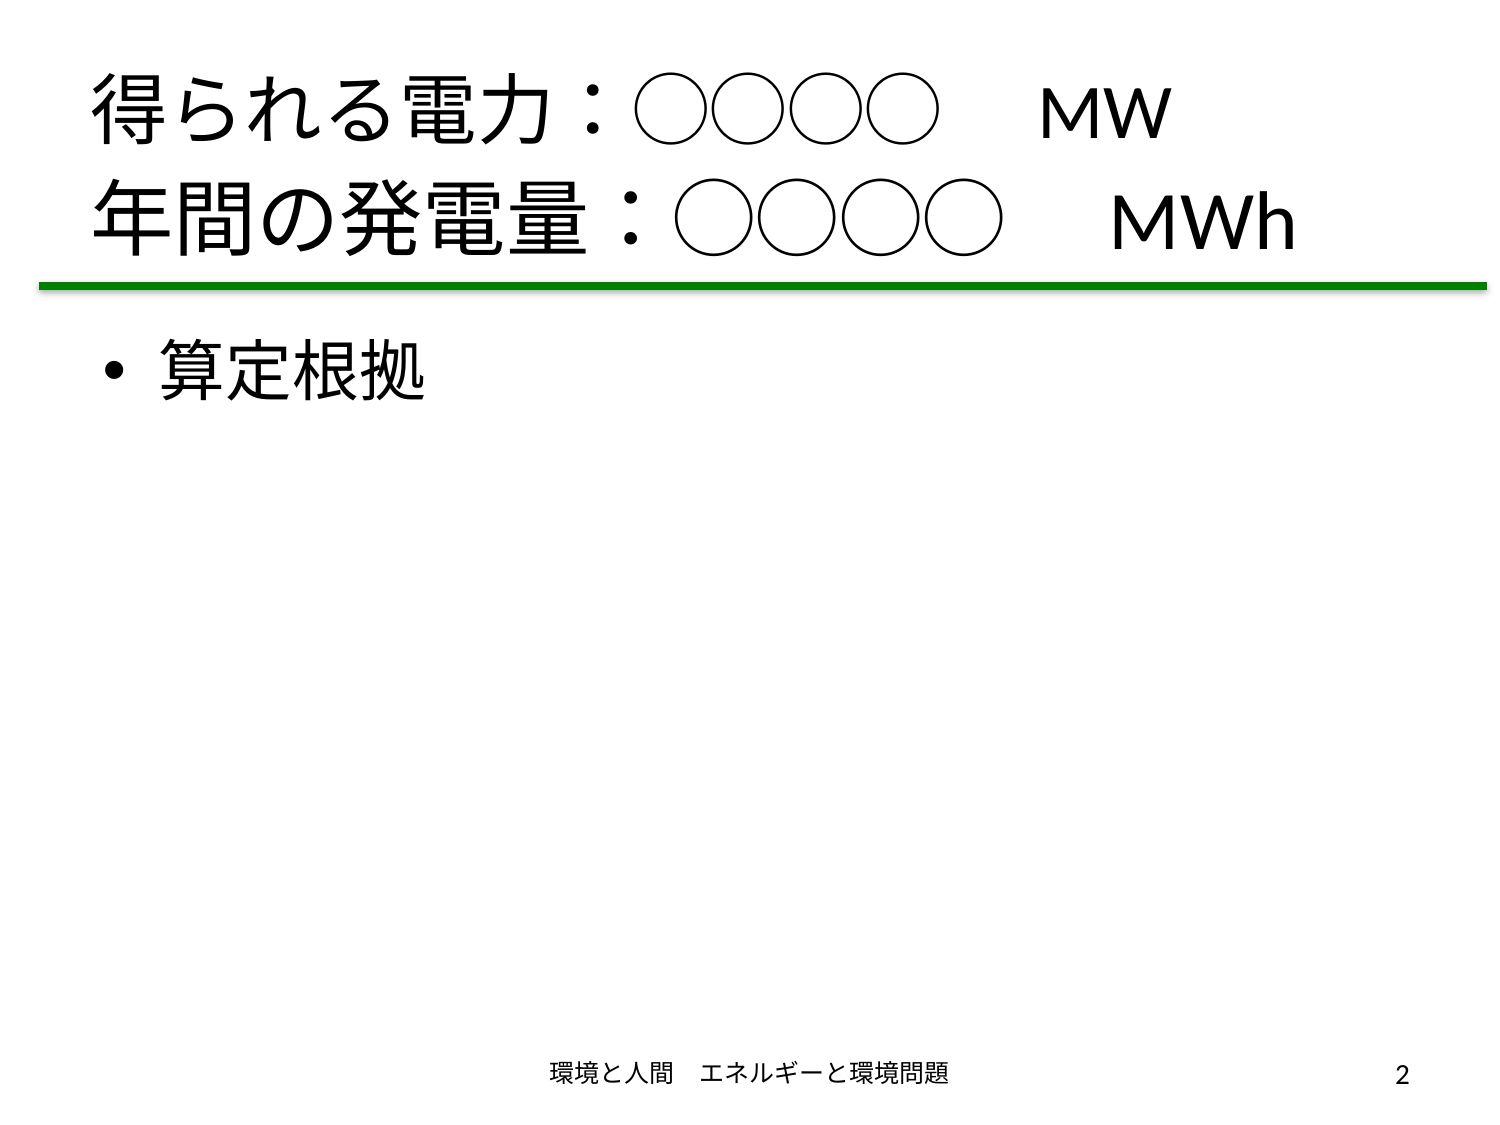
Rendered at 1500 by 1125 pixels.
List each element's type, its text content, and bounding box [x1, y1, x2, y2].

footer 環境と人間 エネルギーと環境問題 [512, 1042, 988, 1103]
slide_number 2 [1074, 1042, 1425, 1103]
text_box 年間の発電量：◯◯◯◯ MWh [74, 156, 1425, 275]
list 算定根拠 [87, 321, 1438, 921]
text_box 得られる電力：◯◯◯◯ MW [74, 53, 1425, 156]
